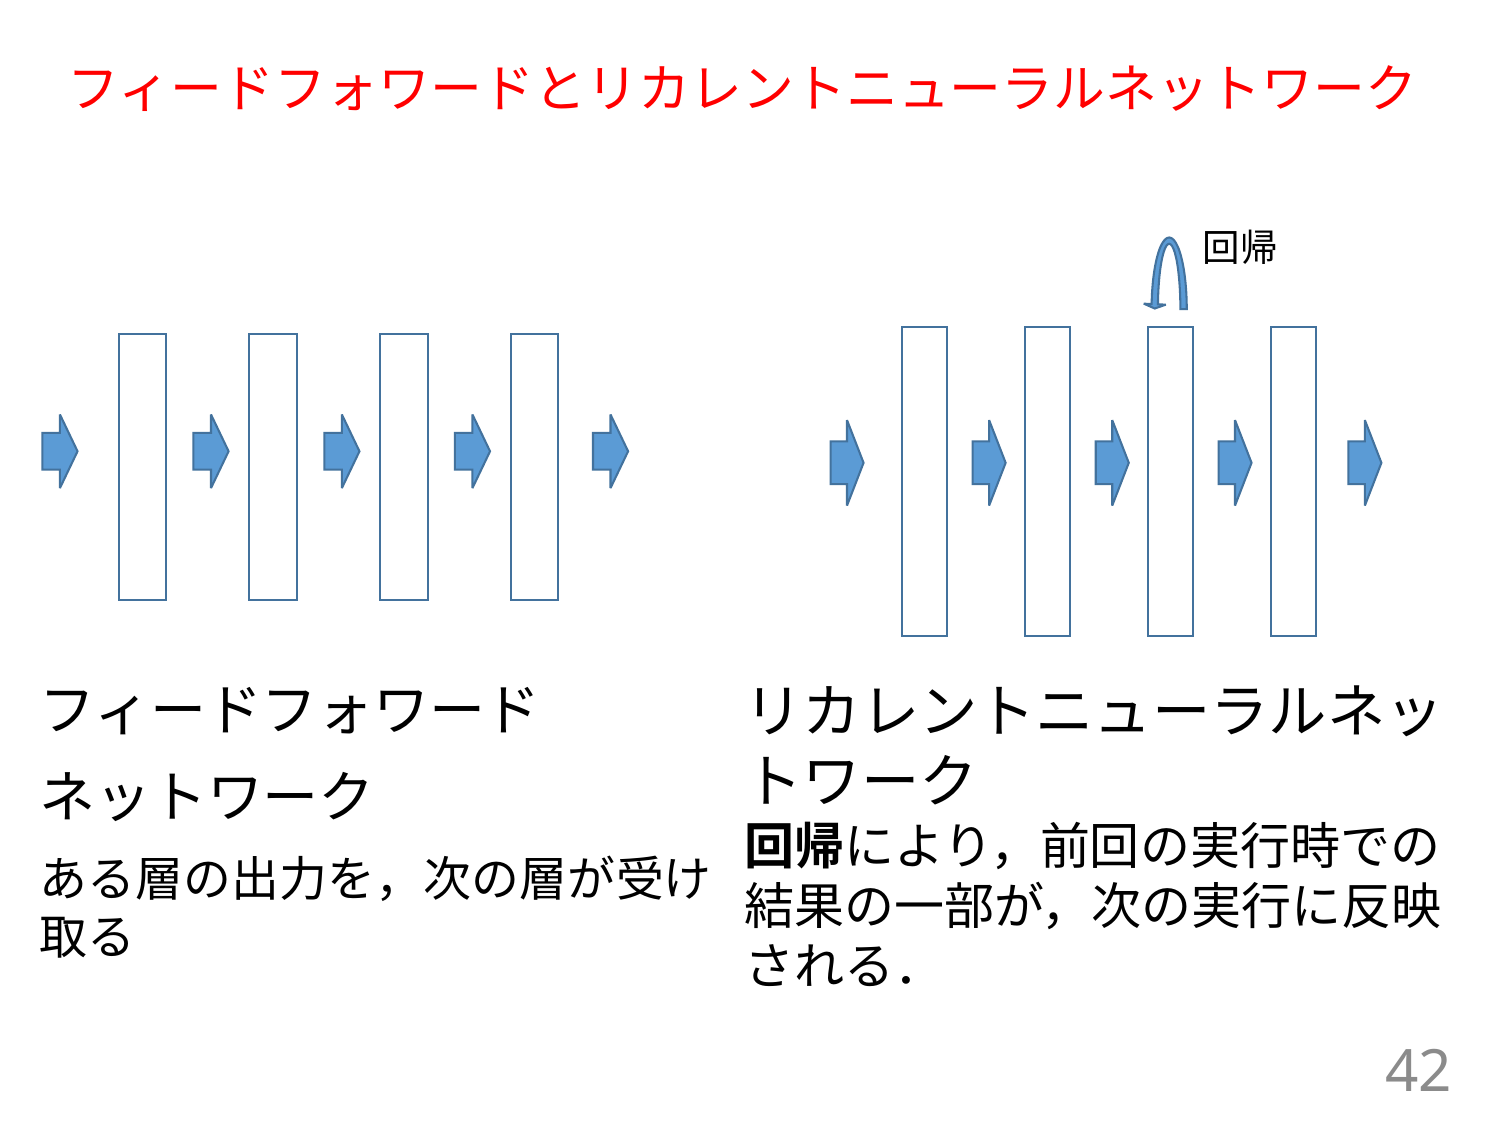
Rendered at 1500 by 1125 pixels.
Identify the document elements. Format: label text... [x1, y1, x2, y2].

text_box 回帰 [1187, 216, 1293, 276]
text_box [1270, 326, 1317, 637]
text_box [1217, 419, 1253, 506]
text_box フィードフォワード ネットワーク ある層の出力を，次の層が受け取る [24, 667, 729, 972]
slide_number 42 [1129, 1062, 1467, 1103]
text_box [1347, 419, 1383, 506]
text_box [829, 419, 865, 506]
text_box [1147, 326, 1194, 637]
text_box [1024, 326, 1071, 637]
text_box [1143, 236, 1188, 311]
text_box リカレントニューラルネットワーク 回帰により，前回の実行時での結果の一部が，次の実行に反映される． [729, 667, 1481, 1062]
text_box [1094, 419, 1130, 506]
text_box [901, 326, 948, 637]
text_box [971, 419, 1007, 506]
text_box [42, 334, 629, 601]
title フィードフォワードとリカレントニューラルネットワーク [52, 28, 1441, 154]
